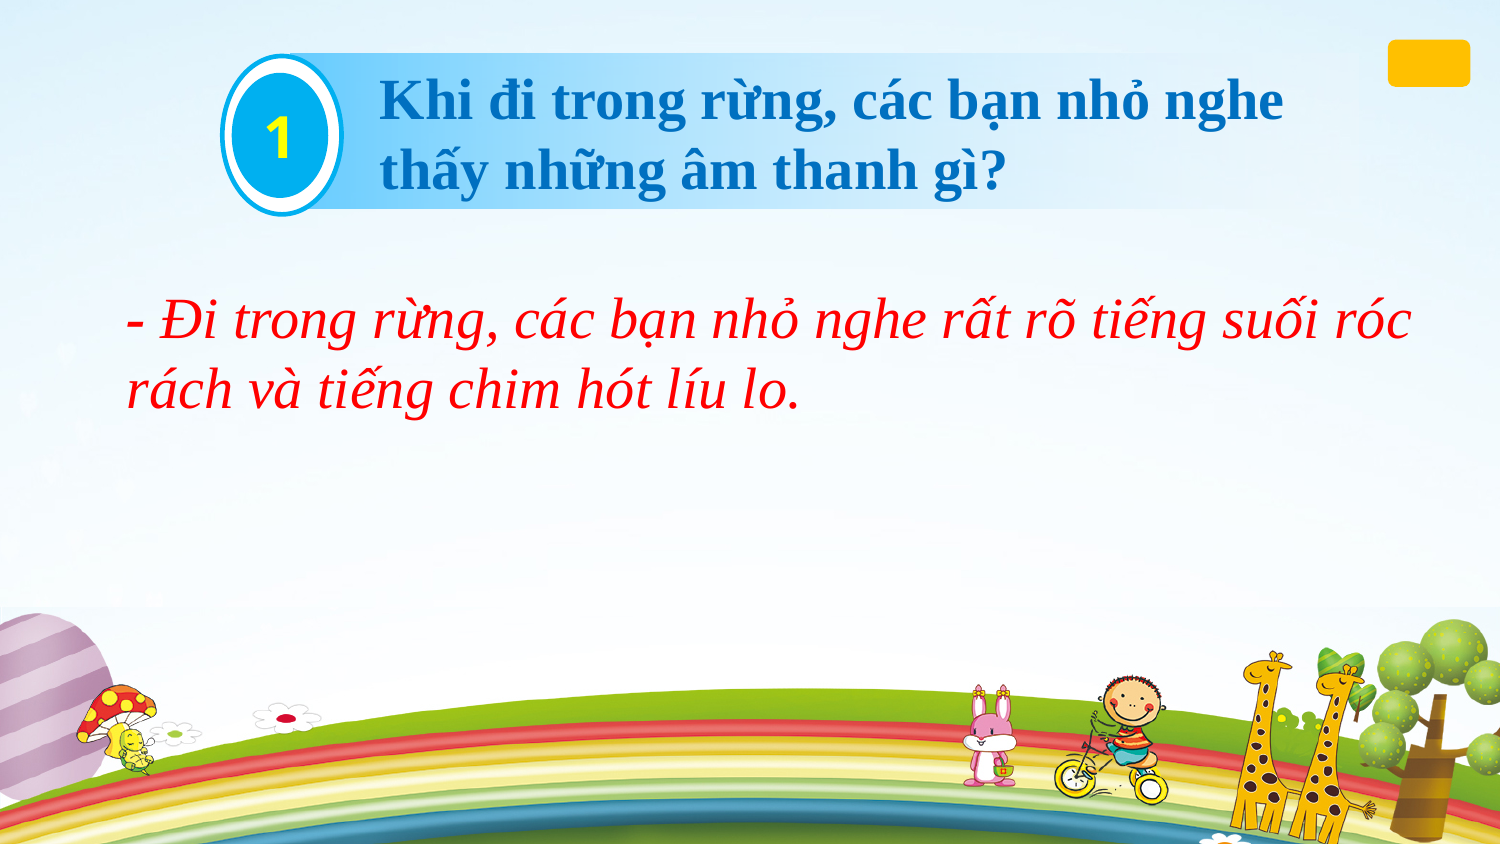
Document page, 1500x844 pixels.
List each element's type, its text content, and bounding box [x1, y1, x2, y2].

picture [0, 0, 1500, 844]
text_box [221, 53, 1360, 215]
text_box - Đi trong rừng, các bạn nhỏ nghe rất rõ tiếng suối róc rách và tiếng chim hót líu lo. [112, 272, 1481, 428]
